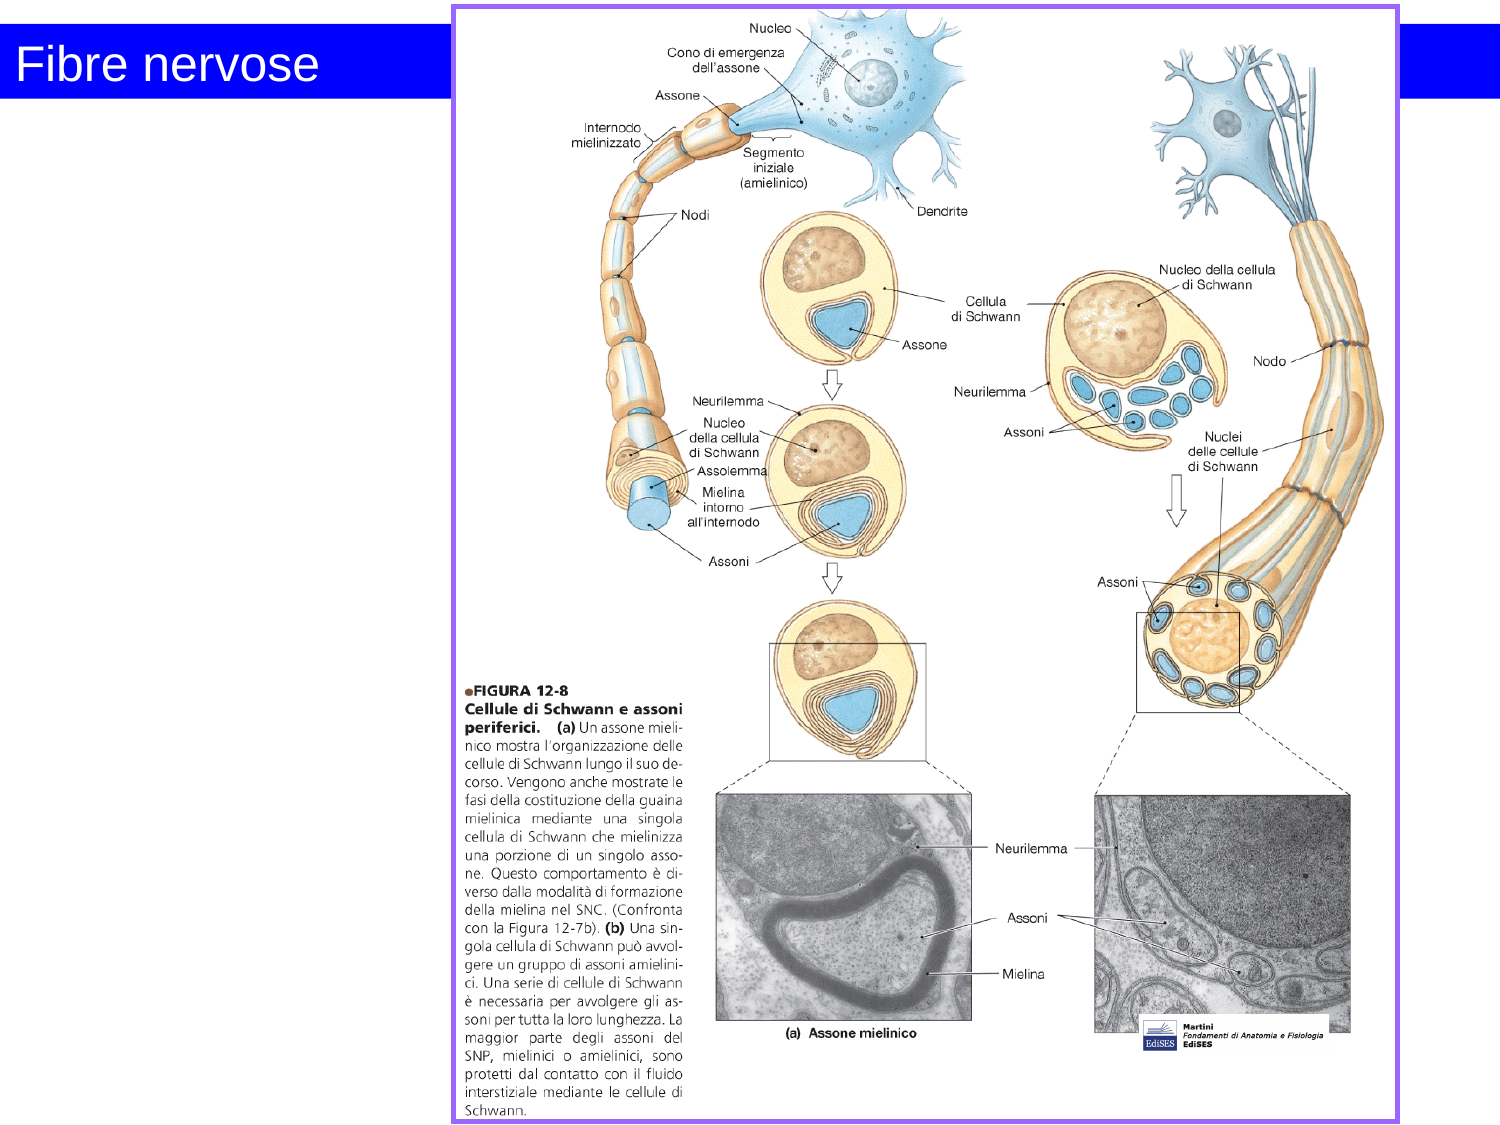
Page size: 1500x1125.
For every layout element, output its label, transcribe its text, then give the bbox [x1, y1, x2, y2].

text_box Fibre nervose [0, 23, 450, 99]
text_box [455, 8, 1396, 1120]
text_box Fibre nervose [1400, 23, 1500, 99]
